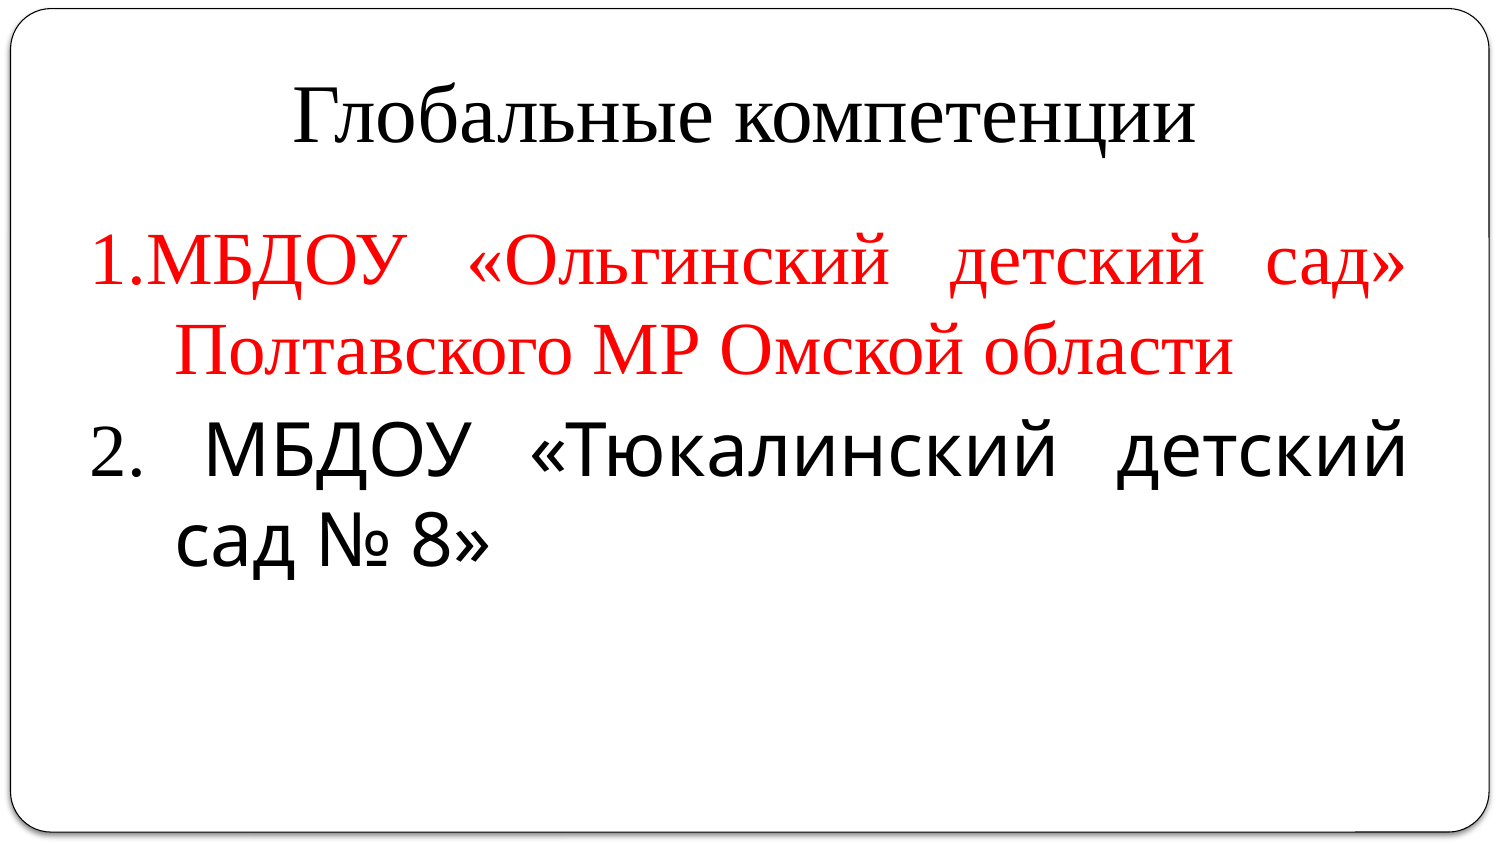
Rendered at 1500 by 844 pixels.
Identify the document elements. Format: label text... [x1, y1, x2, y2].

list 1.МБДОУ «Ольгинский детский сад» Полтавского МР Омской области 2. МБДОУ «Тюкалинский детский сад № 8» [75, 202, 1425, 809]
title Глобальные компетенции [64, 33, 1425, 175]
